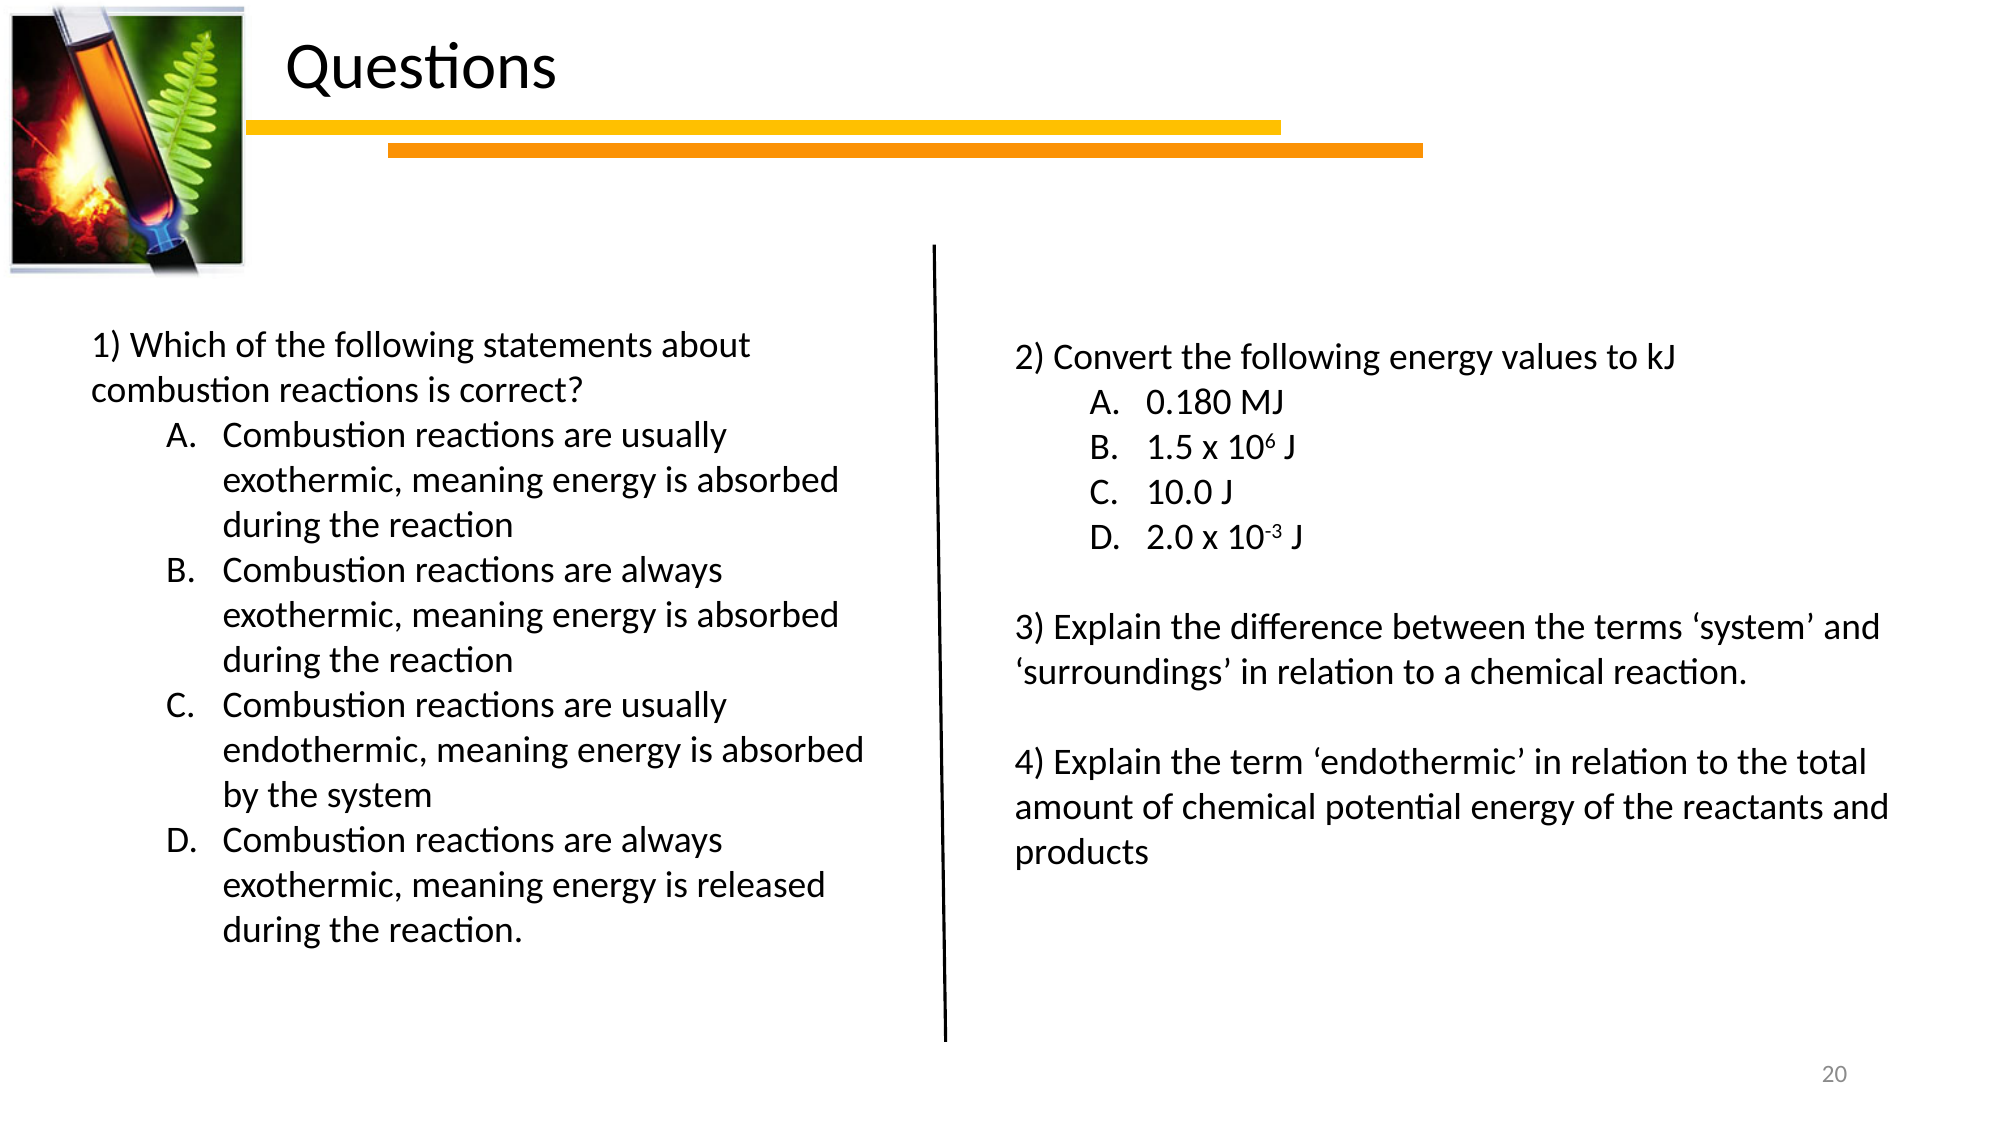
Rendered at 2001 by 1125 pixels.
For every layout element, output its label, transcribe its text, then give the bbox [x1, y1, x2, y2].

picture [0, 0, 252, 279]
slide_number 20 [1412, 1042, 1863, 1103]
text_box [388, 143, 1423, 158]
text_box 2) Convert the following energy values to kJ 0.180 MJ 1.5 x 106 J 10.0 J 2.0 x 10-3 J 3) Explain the difference between the terms ‘system’ and ‘surroundings’ in relation to a chemical reaction. 4) Explain the term ‘endothermic’ in relation to the total amount of chemical potential energy of the reactants and products [999, 324, 1957, 880]
text_box [252, 120, 1281, 135]
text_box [934, 244, 946, 1042]
text_box Questions [271, 14, 1358, 110]
text_box 1) Which of the following statements about combustion reactions is correct? Combustion reactions are usually exothermic, meaning energy is absorbed during the reaction Combustion reactions are always exothermic, meaning energy is absorbed during the reaction Combustion reactions are usually endothermic, meaning energy is absorbed by the system Combustion reactions are always exothermic, meaning energy is released during the reaction. [76, 312, 911, 958]
